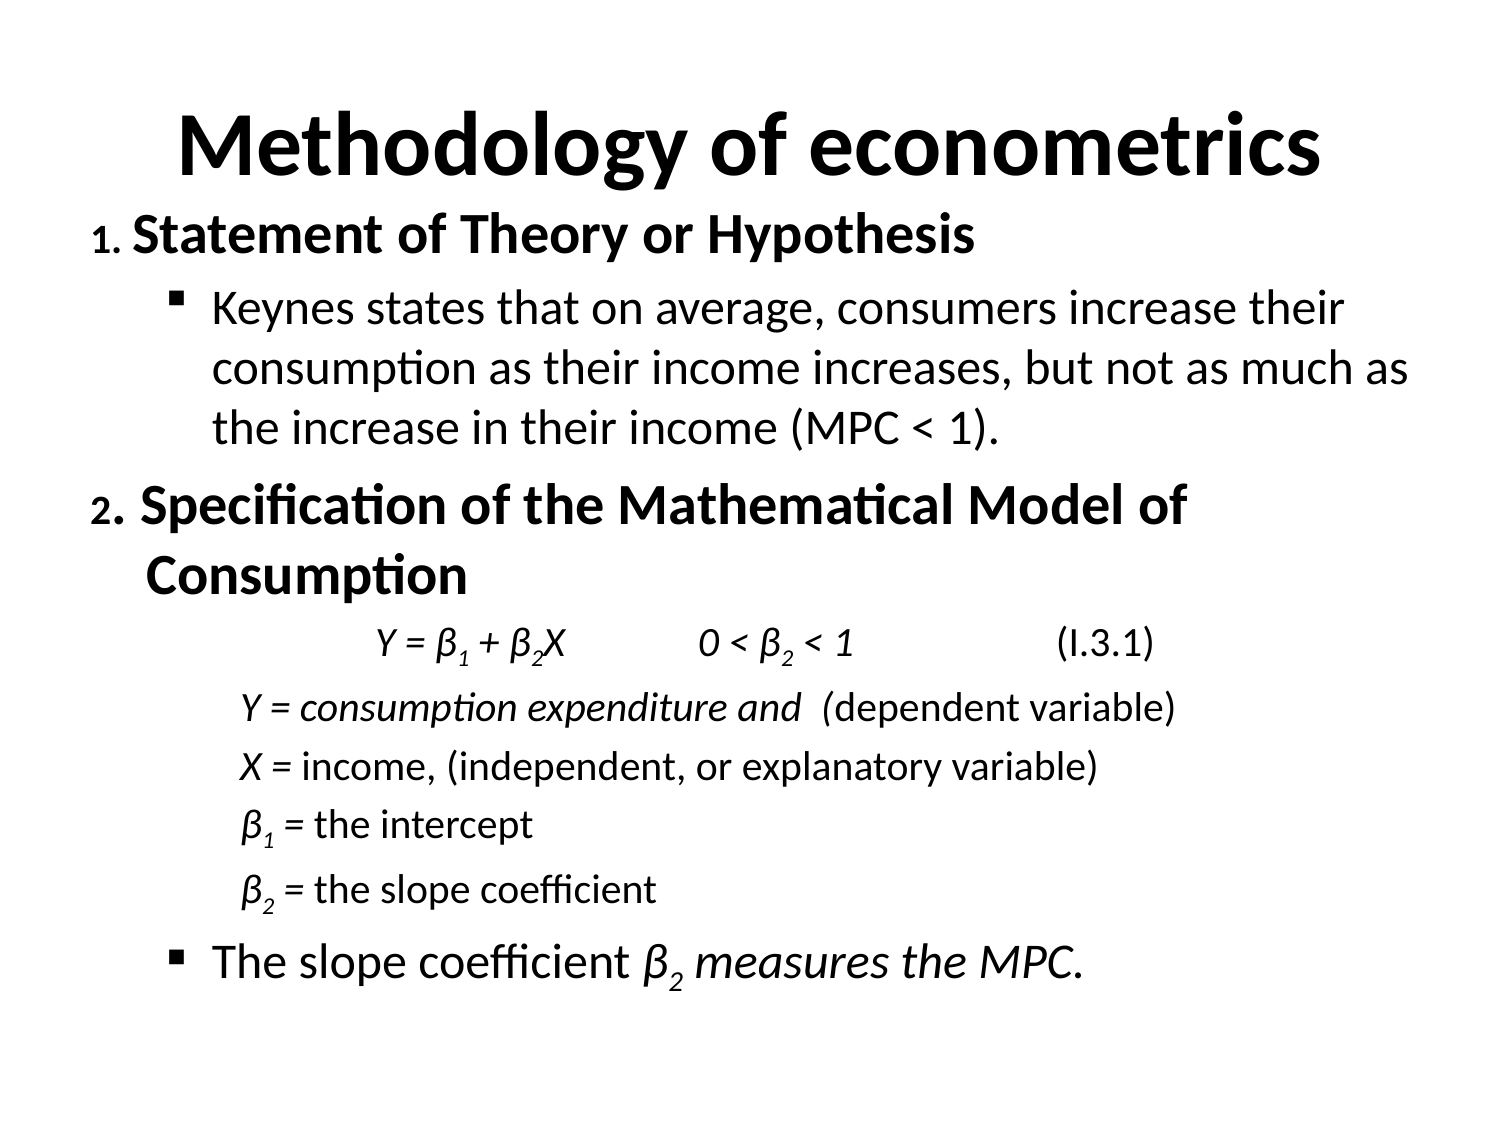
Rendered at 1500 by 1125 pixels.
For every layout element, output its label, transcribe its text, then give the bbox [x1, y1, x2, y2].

list 1. Statement of Theory or Hypothesis Keynes states that on average, consumers increase their consumption as their income increases, but not as much as the increase in their income (MPC < 1). 2. Specification of the Mathematical Model of Consumption Y = β1 + β2X 0 < β2 < 1 (I.3.1) Y = consumption expenditure and (dependent variable) X = income, (independent, or explanatory variable) β1 = the intercept β2 = the slope coefficient The slope coefficient β2 measures the MPC. [75, 187, 1425, 1125]
title Methodology of econometrics [75, 45, 1425, 187]
